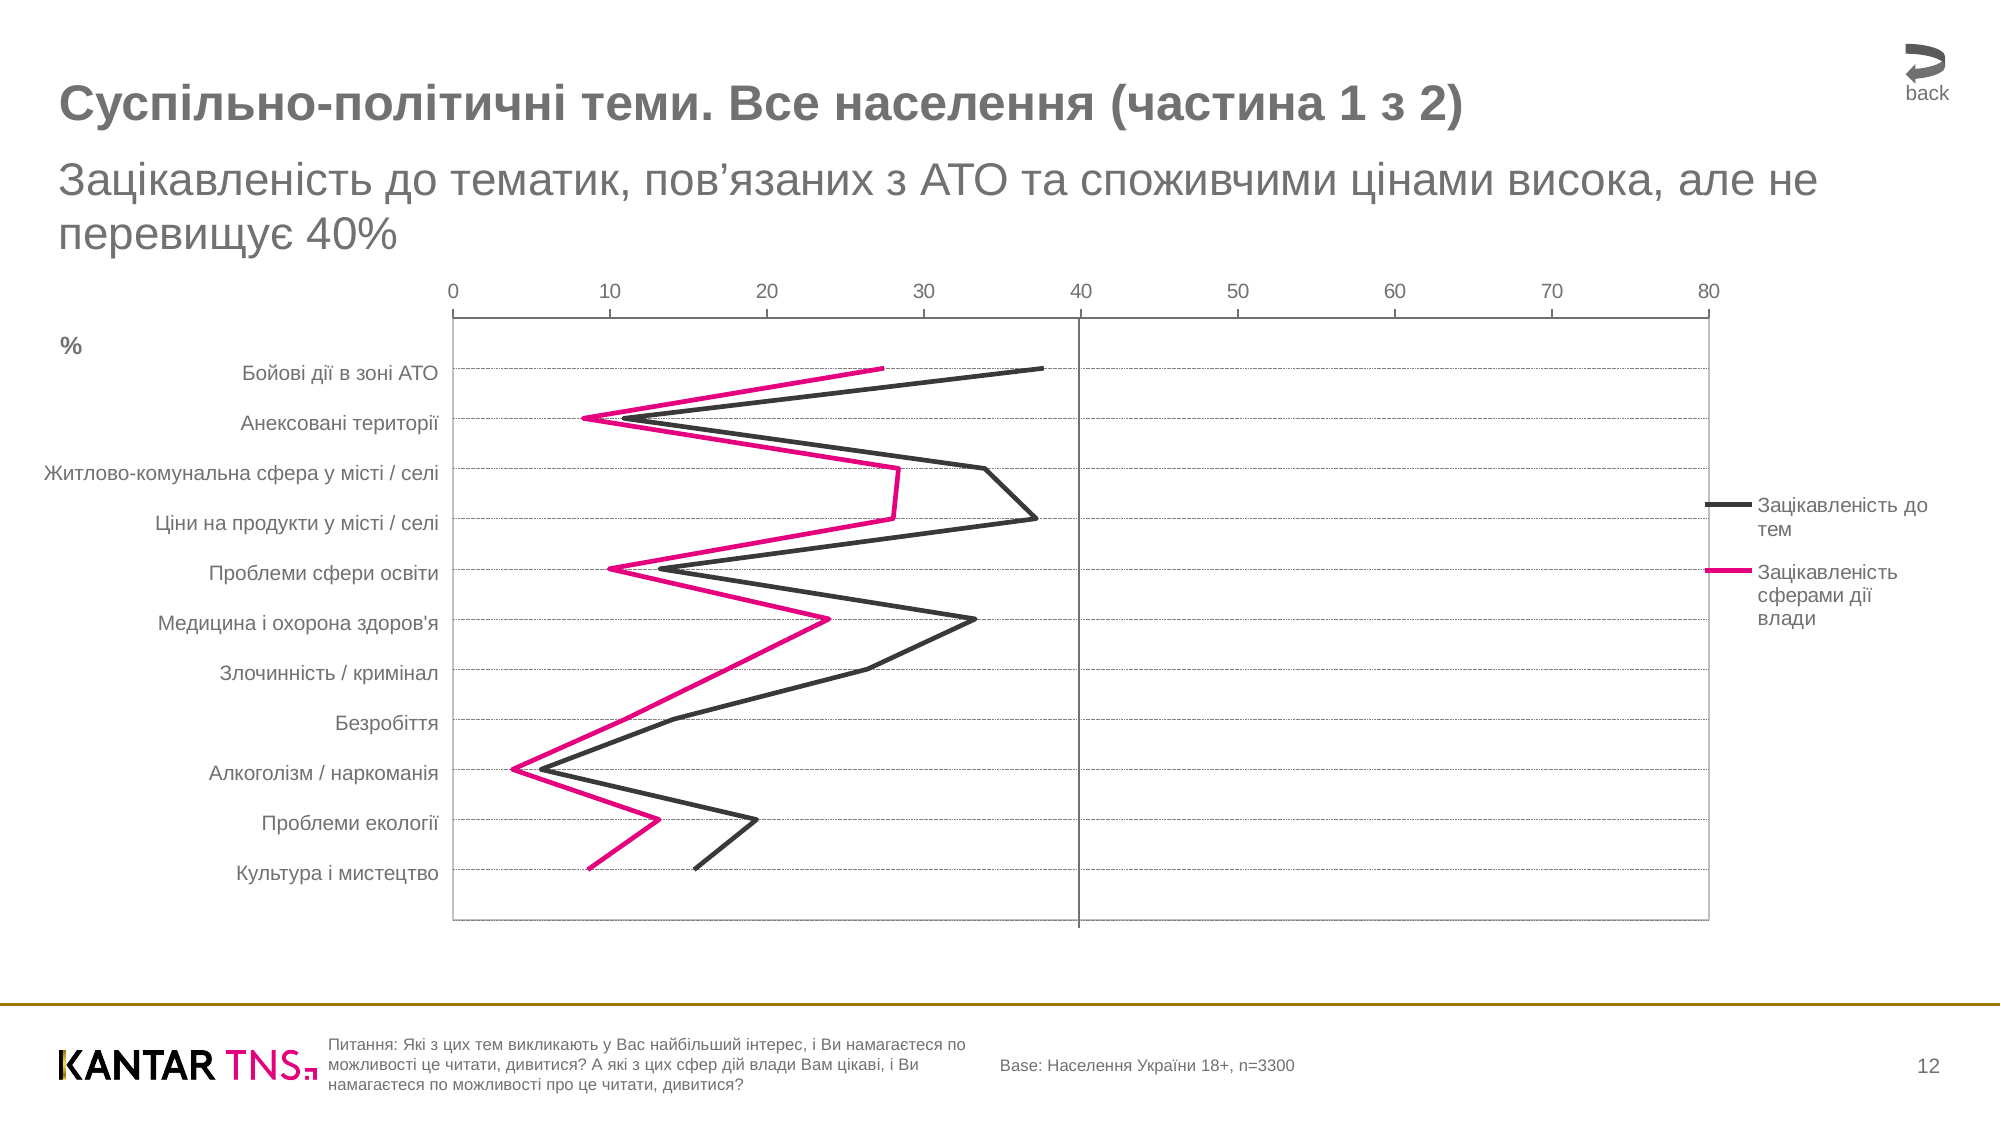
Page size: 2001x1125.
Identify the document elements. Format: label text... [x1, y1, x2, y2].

table_header Бойові дії в зоні АТО [25, 347, 380, 397]
text_box Питання: Які з цих тем викликають у Вас найбільший інтерес, і Ви намагаєтеся по можливості це читати, дивитися? А які з цих сфер дій влади Вам цікаві, і Ви намагаєтеся по можливості про це читати, дивитися? [322, 1033, 985, 1094]
table_cell Анексовані території [25, 397, 380, 447]
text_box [1905, 43, 1950, 105]
table_cell Злочинність / кримінал [25, 647, 380, 698]
table_cell Ціни на продукти у місті / селі [25, 497, 380, 547]
table_cell Проблеми екології [25, 798, 380, 848]
title Суспільно-політичні теми. Все населення (частина 1 з 2) [59, 70, 1941, 137]
list Base: Населення України 18+, n=3300 [999, 1048, 1767, 1082]
table_cell Житлово-комунальна сфера у місті / селі [25, 447, 380, 497]
slide_number 12 [1780, 1048, 1941, 1082]
table_cell Проблеми сфери освіти [25, 547, 380, 597]
table_cell Алкоголізм / наркоманія [25, 748, 380, 798]
table_cell Медицина і охорона здоров'я [25, 597, 380, 647]
text_box % [45, 321, 380, 347]
table_cell Безробіття [25, 698, 380, 748]
chart [380, 280, 1942, 938]
picture [59, 1049, 317, 1081]
table_cell Культура і мистецтво [25, 848, 380, 898]
list Зацікавленість до тематик, пов’язаних з АТО та споживчими цінами висока, але не перевищує 40% [58, 149, 1942, 215]
